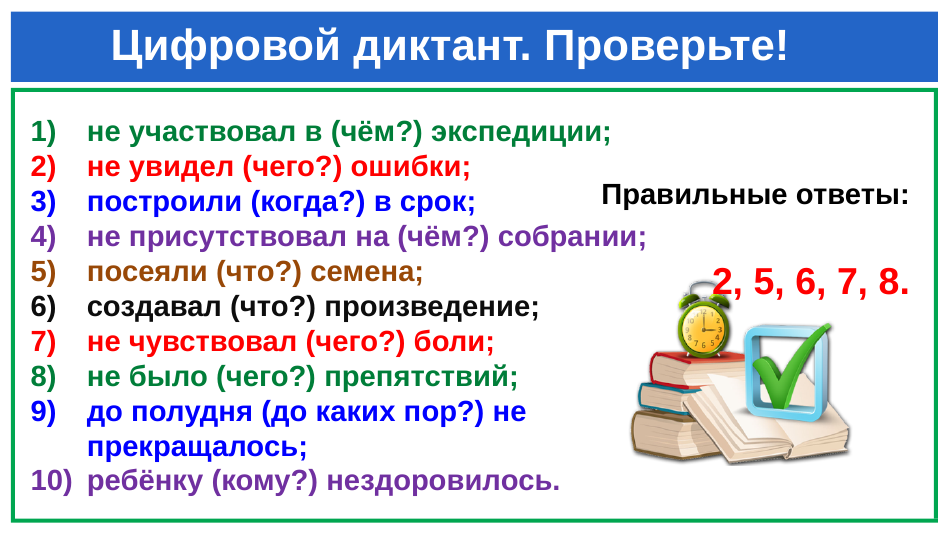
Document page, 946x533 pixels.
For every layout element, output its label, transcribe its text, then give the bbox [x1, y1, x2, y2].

text_box не участвовал в (чём?) экспедиции; не увидел (чего?) ошибки; построили (когда?) в срок; не присутствовал на (чём?) собрании; посеяли (что?) семена; создавал (что?) произведение; не чувствовал (чего?) боли; не было (чего?) препятствий; до полудня (до каких пор?) не прекращалось; ребёнку (кому?) нездоровилось. [15, 0, 710, 505]
text_box Правильные ответы: 2, 5, 6, 7, 8. [578, 90, 930, 310]
title Цифровой диктант. Проверьте! [710, 16, 897, 70]
picture [625, 277, 860, 466]
